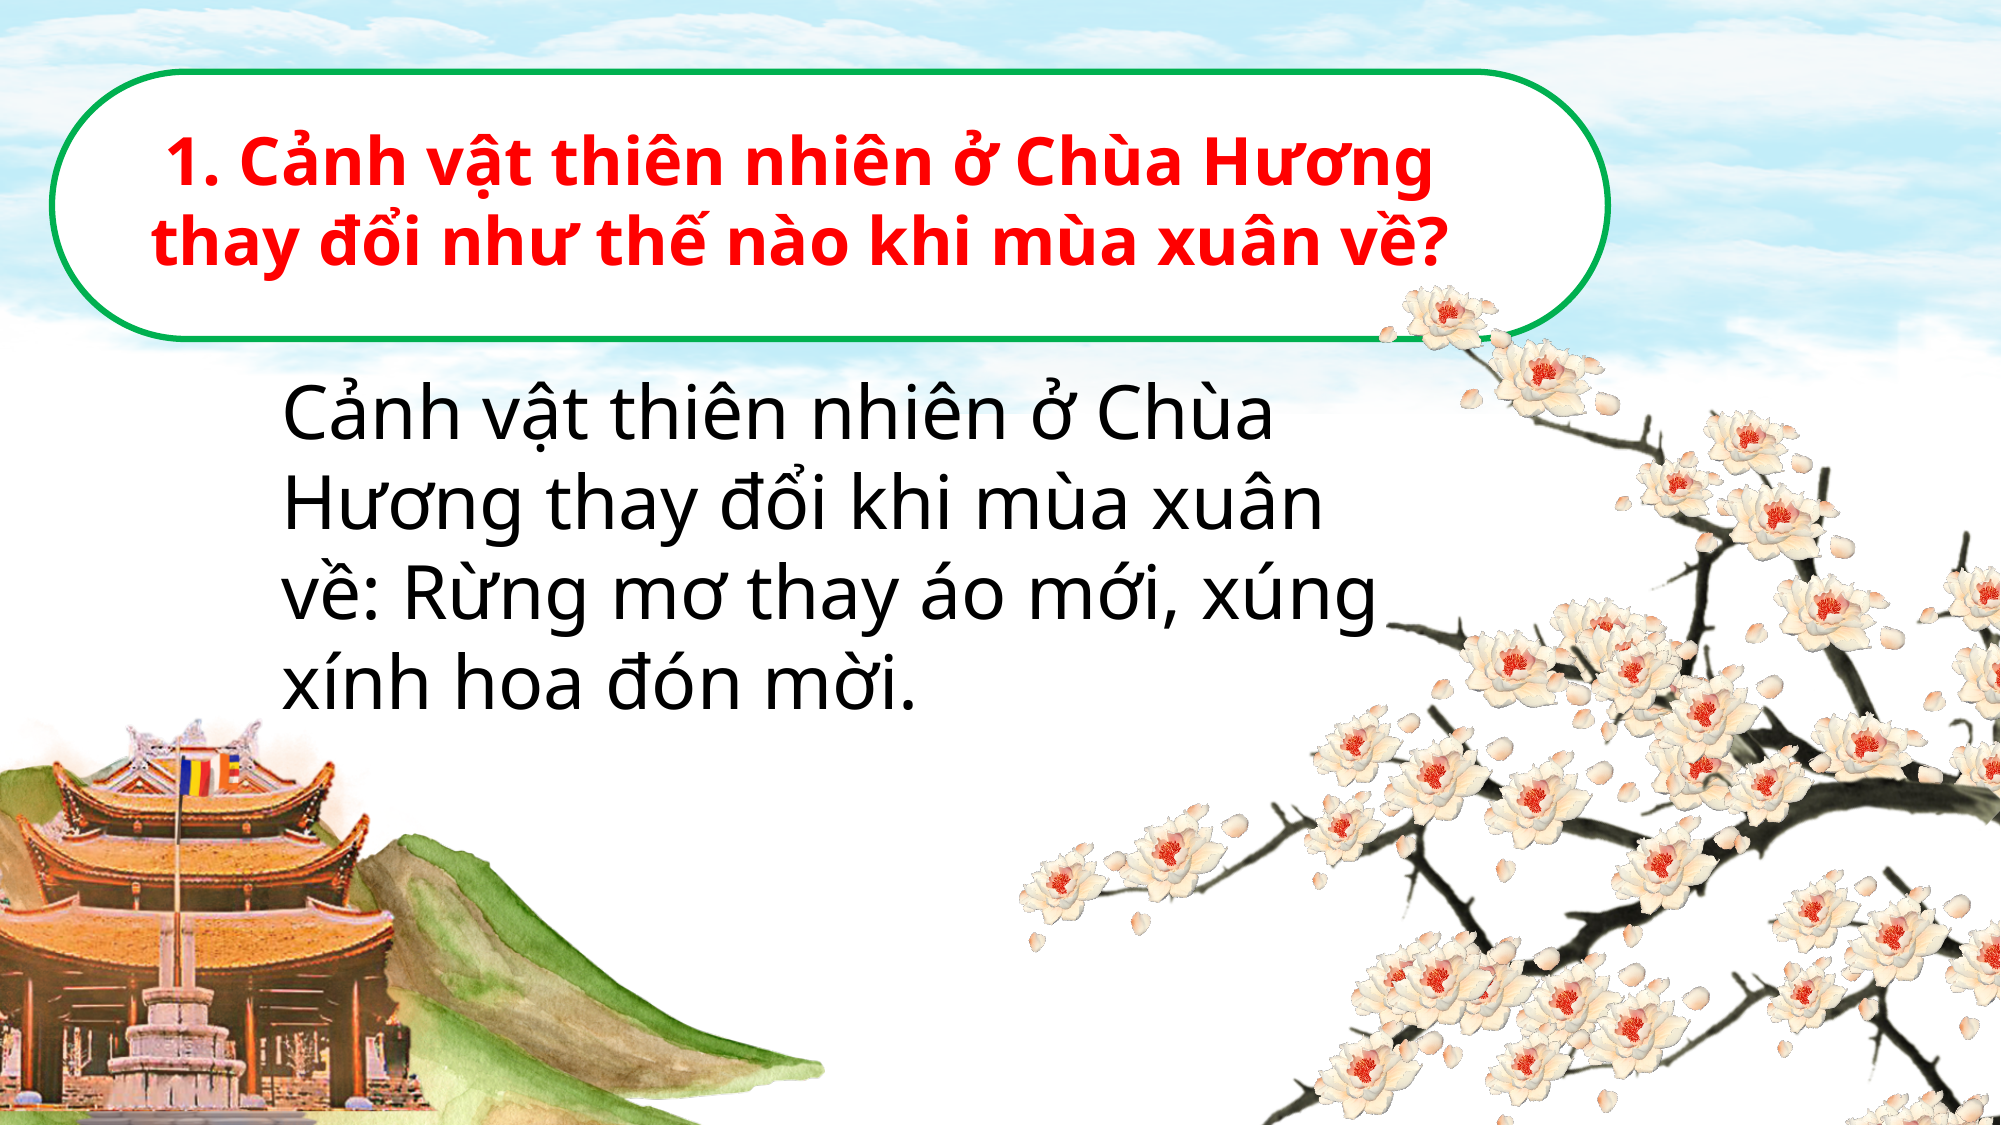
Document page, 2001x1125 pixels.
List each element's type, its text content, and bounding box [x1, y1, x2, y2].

picture [962, 749, 1128, 1026]
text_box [51, 71, 1608, 339]
text_box Cảnh vật thiên nhiên ở Chùa Hương thay đổi khi mùa xuân về: Rừng mơ thay áo mới, xúng xính hoa đón mời. [266, 414, 1128, 732]
picture [0, 713, 825, 1125]
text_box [1128, 248, 2000, 1125]
picture [0, 0, 2001, 414]
